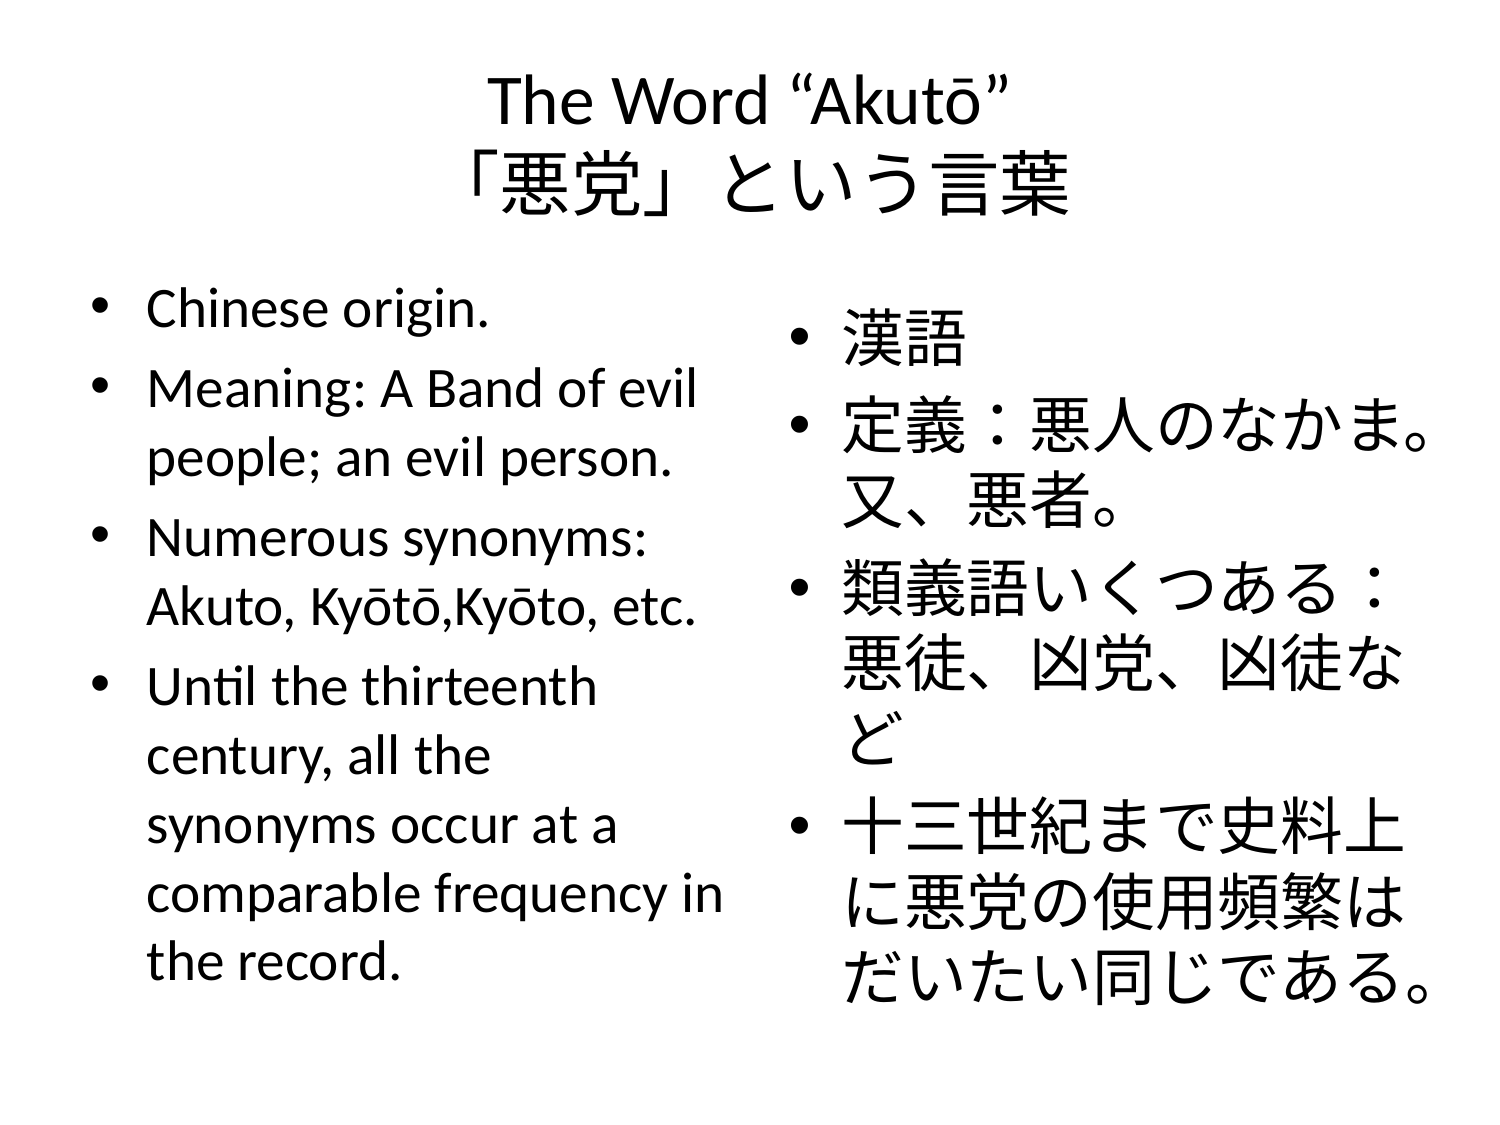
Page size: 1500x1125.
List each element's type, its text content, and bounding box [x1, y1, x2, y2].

text_box 漢語 定義：悪人のなかま。又、悪者。 類義語いくつある：悪徒、凶党、凶徒など 十三世紀まで史料上に悪党の使用頻繁はだいたい同じである。 [773, 290, 1449, 1034]
title The Word “Akutō” 「悪党」という言葉 [75, 45, 1425, 233]
list Chinese origin. Meaning: A Band of evil people; an evil person. Numerous synonyms: Akuto, Kyōtō,Kyōto, etc. Until the thirteenth century, all the synonyms occur at a comparable frequency in the record. [75, 262, 750, 1005]
